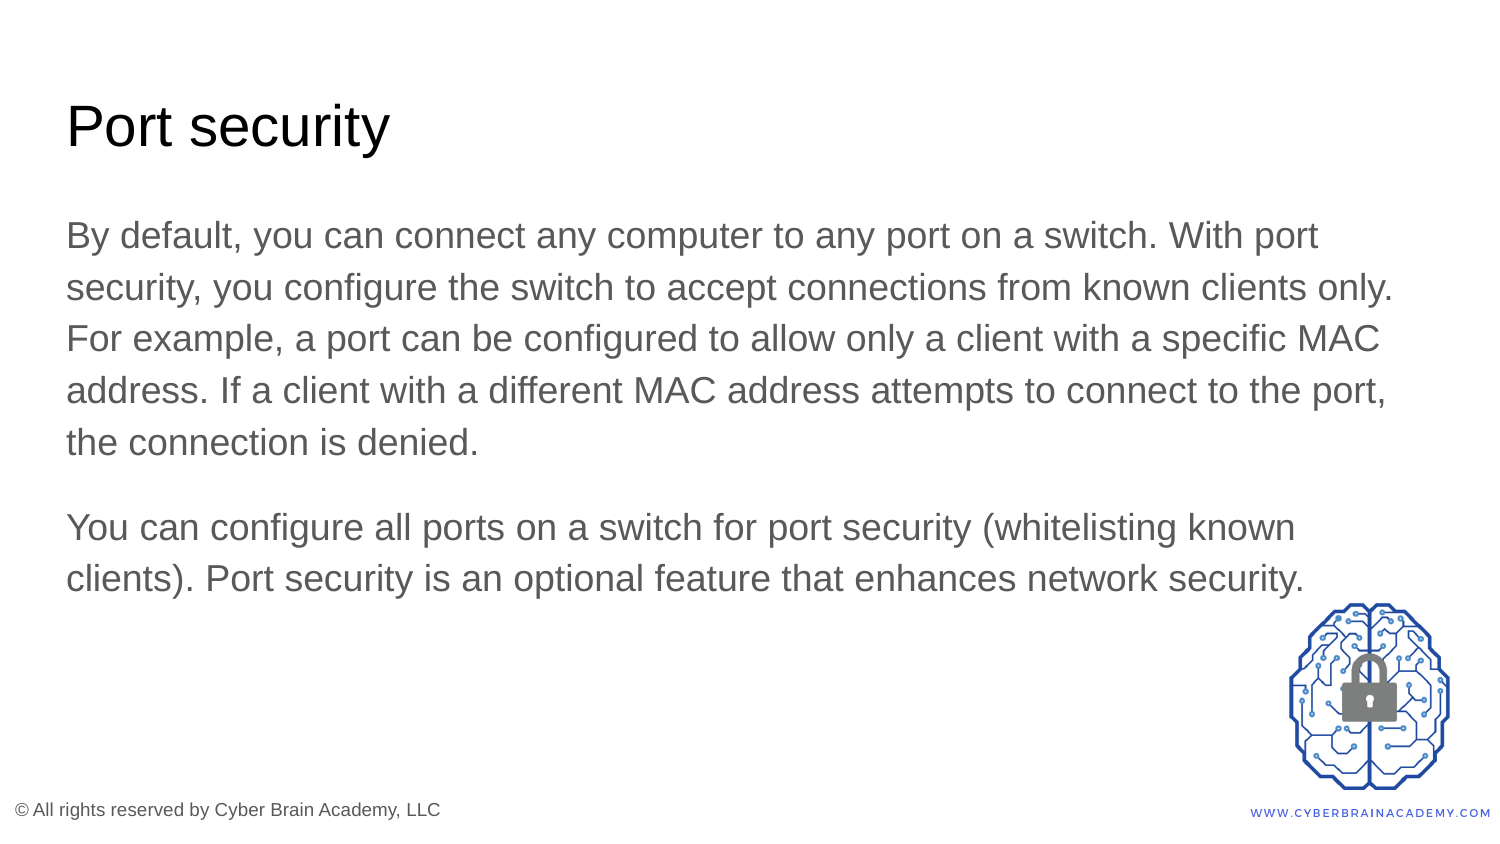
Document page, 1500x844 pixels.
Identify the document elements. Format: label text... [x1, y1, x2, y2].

picture [1242, 586, 1500, 844]
list By default, you can connect any computer to any port on a switch. With port security, you configure the switch to accept connections from known clients only. For example, a port can be configured to allow only a client with a specific MAC address. If a client with a different MAC address attempts to connect to the port, the connection is denied. You can configure all ports on a switch for port security (whitelisting known clients). Port security is an optional feature that enhances network security. [51, 189, 1449, 750]
title Port security [51, 72, 1449, 167]
